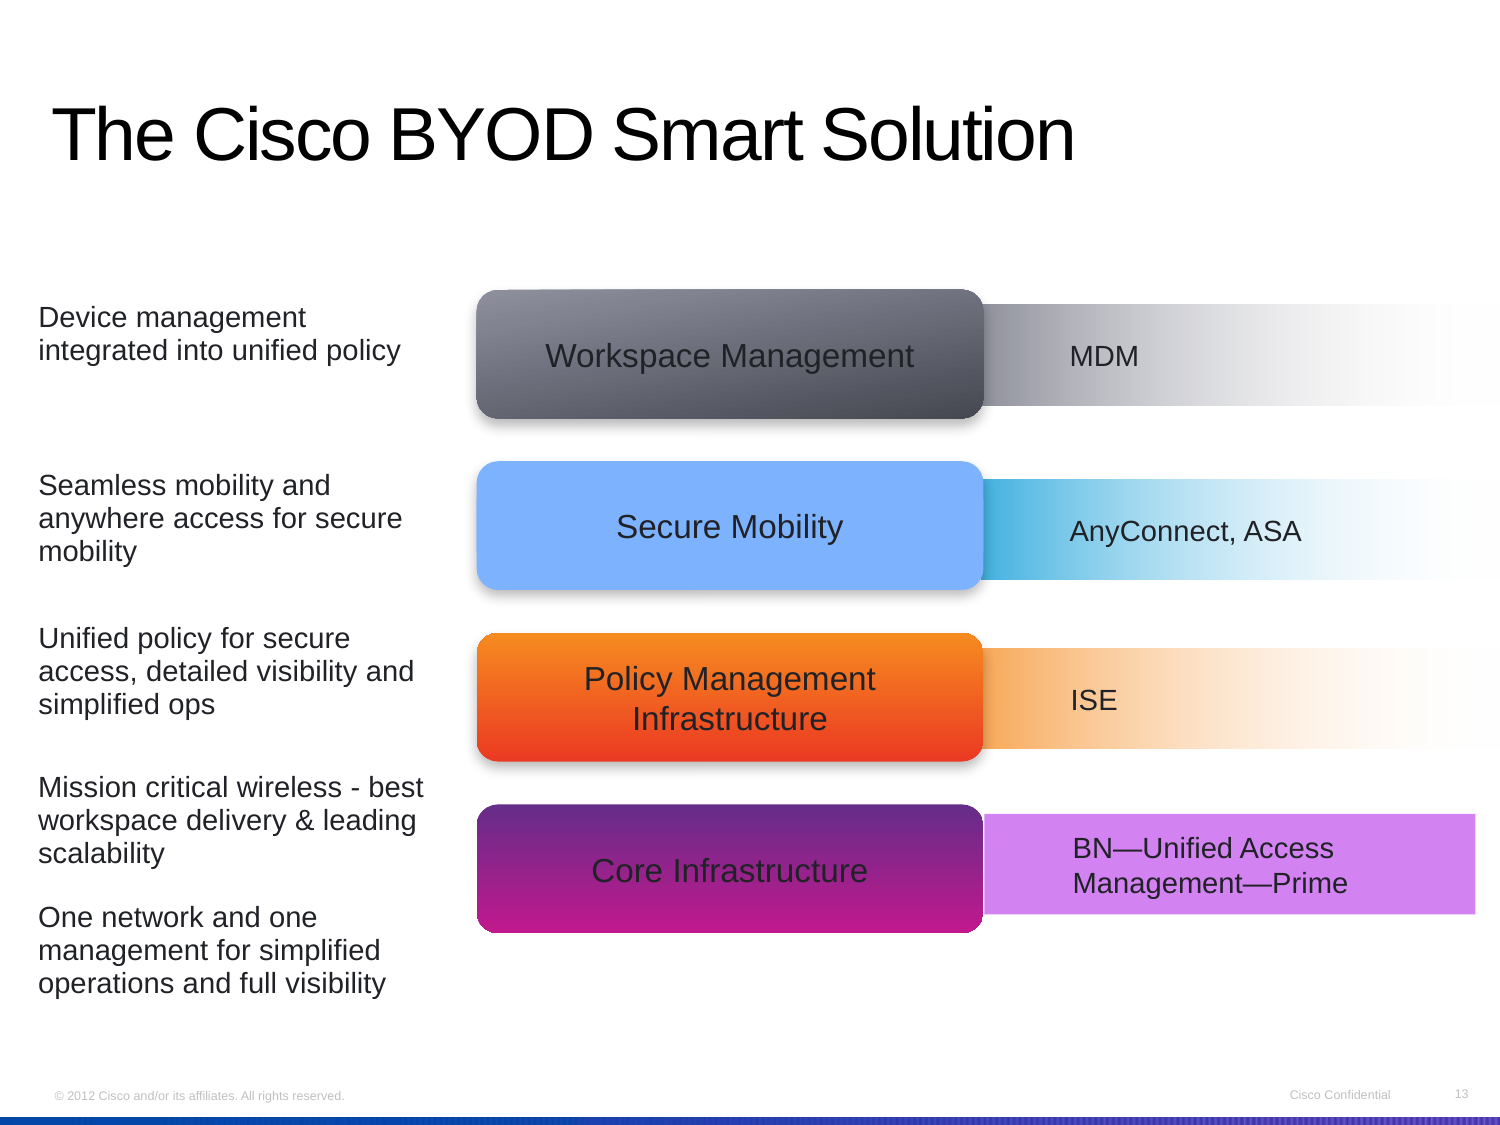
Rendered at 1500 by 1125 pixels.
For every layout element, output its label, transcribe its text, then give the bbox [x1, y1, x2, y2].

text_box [476, 804, 984, 934]
text_box ISE [988, 646, 1500, 751]
text_box AnyConnect, ASA [989, 477, 1500, 582]
picture [0, 1117, 1500, 1125]
text_box BN—Unified Access Management—Prime [988, 812, 1477, 917]
text_box Unified policy for secure access, detailed visibility and simplified ops [23, 614, 455, 710]
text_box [476, 632, 984, 762]
text_box Mission critical wireless - best workspace delivery & leading scalability One network and one management for simplified operations and full visibility [23, 763, 455, 953]
text_box MDM [988, 303, 1500, 407]
title The Cisco BYOD Smart Solution [37, 45, 1447, 183]
text_box Seamless mobility and anywhere access for secure mobility [23, 461, 455, 557]
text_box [476, 460, 984, 591]
text_box Device management integrated into unified policy [23, 293, 455, 389]
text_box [476, 289, 984, 419]
